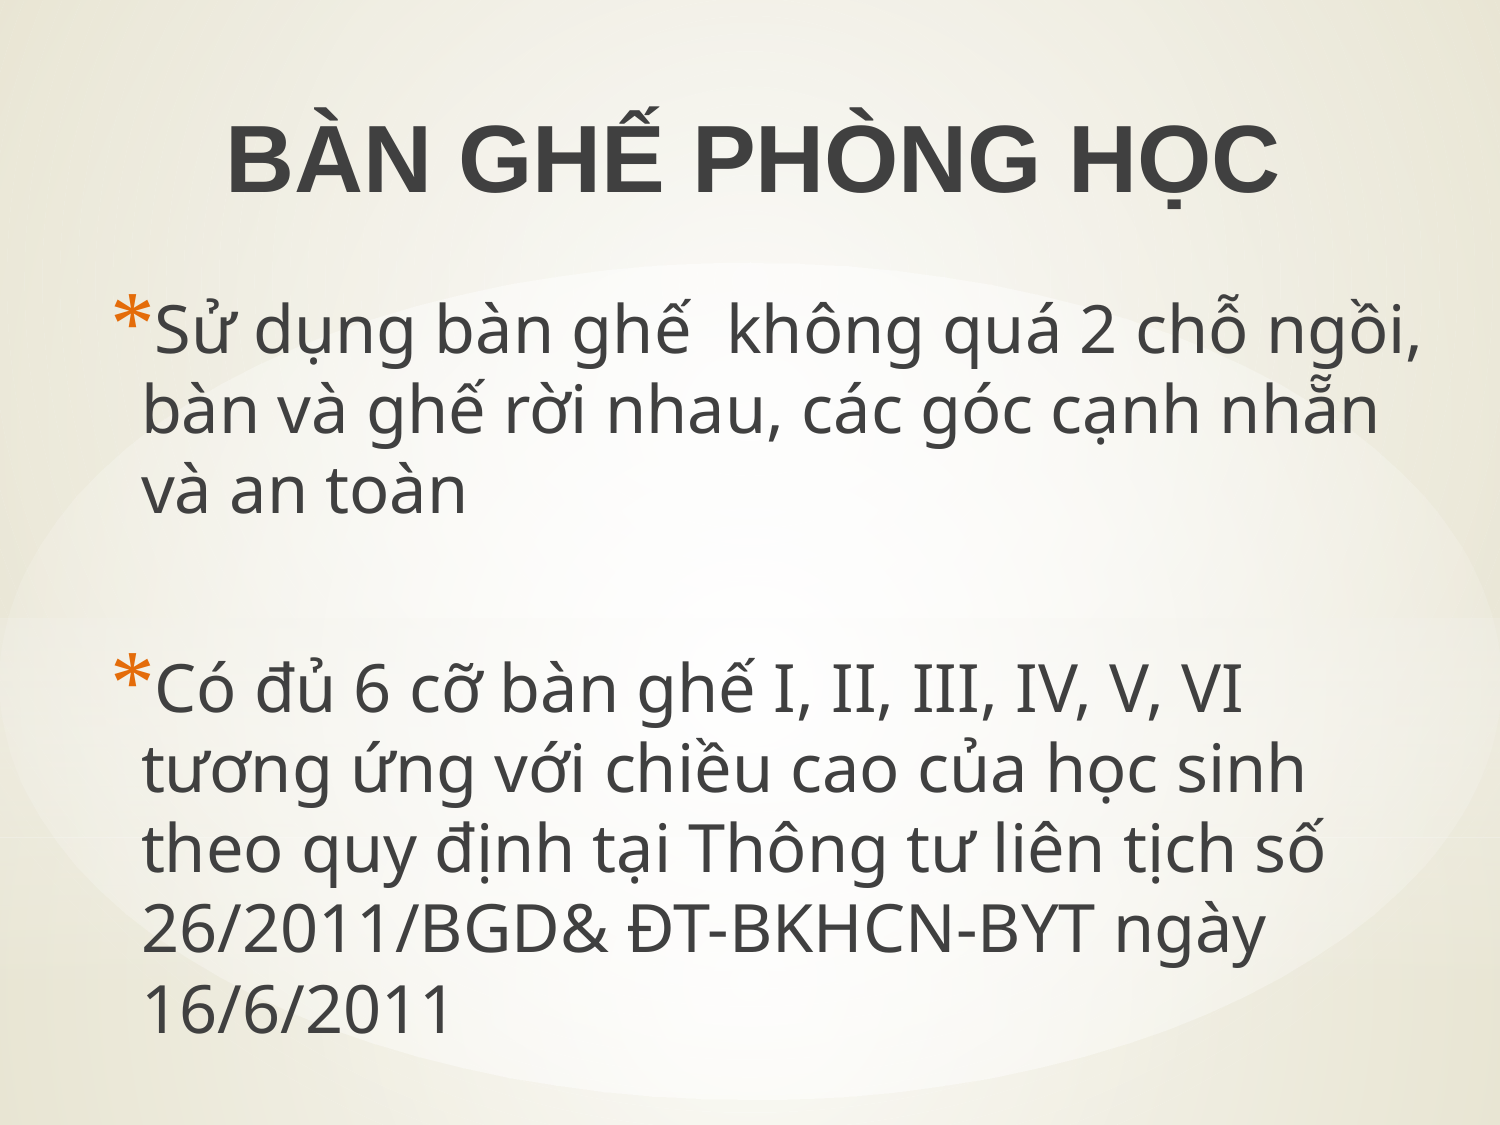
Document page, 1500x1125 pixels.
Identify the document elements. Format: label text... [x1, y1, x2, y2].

list Sử dụng bàn ghế không quá 2 chỗ ngồi, bàn và ghế rời nhau, các góc cạnh nhẵn và an toàn Có đủ 6 cỡ bàn ghế I, II, III, IV, V, VI tương ứng với chiều cao của học sinh theo quy định tại Thông tư liên tịch số 26/2011/BGD& ĐT-BKHCN-BYT ngày 16/6/2011 [88, 278, 1459, 1059]
text_box BÀN GHẾ PHÒNG HỌC [41, 89, 1459, 220]
